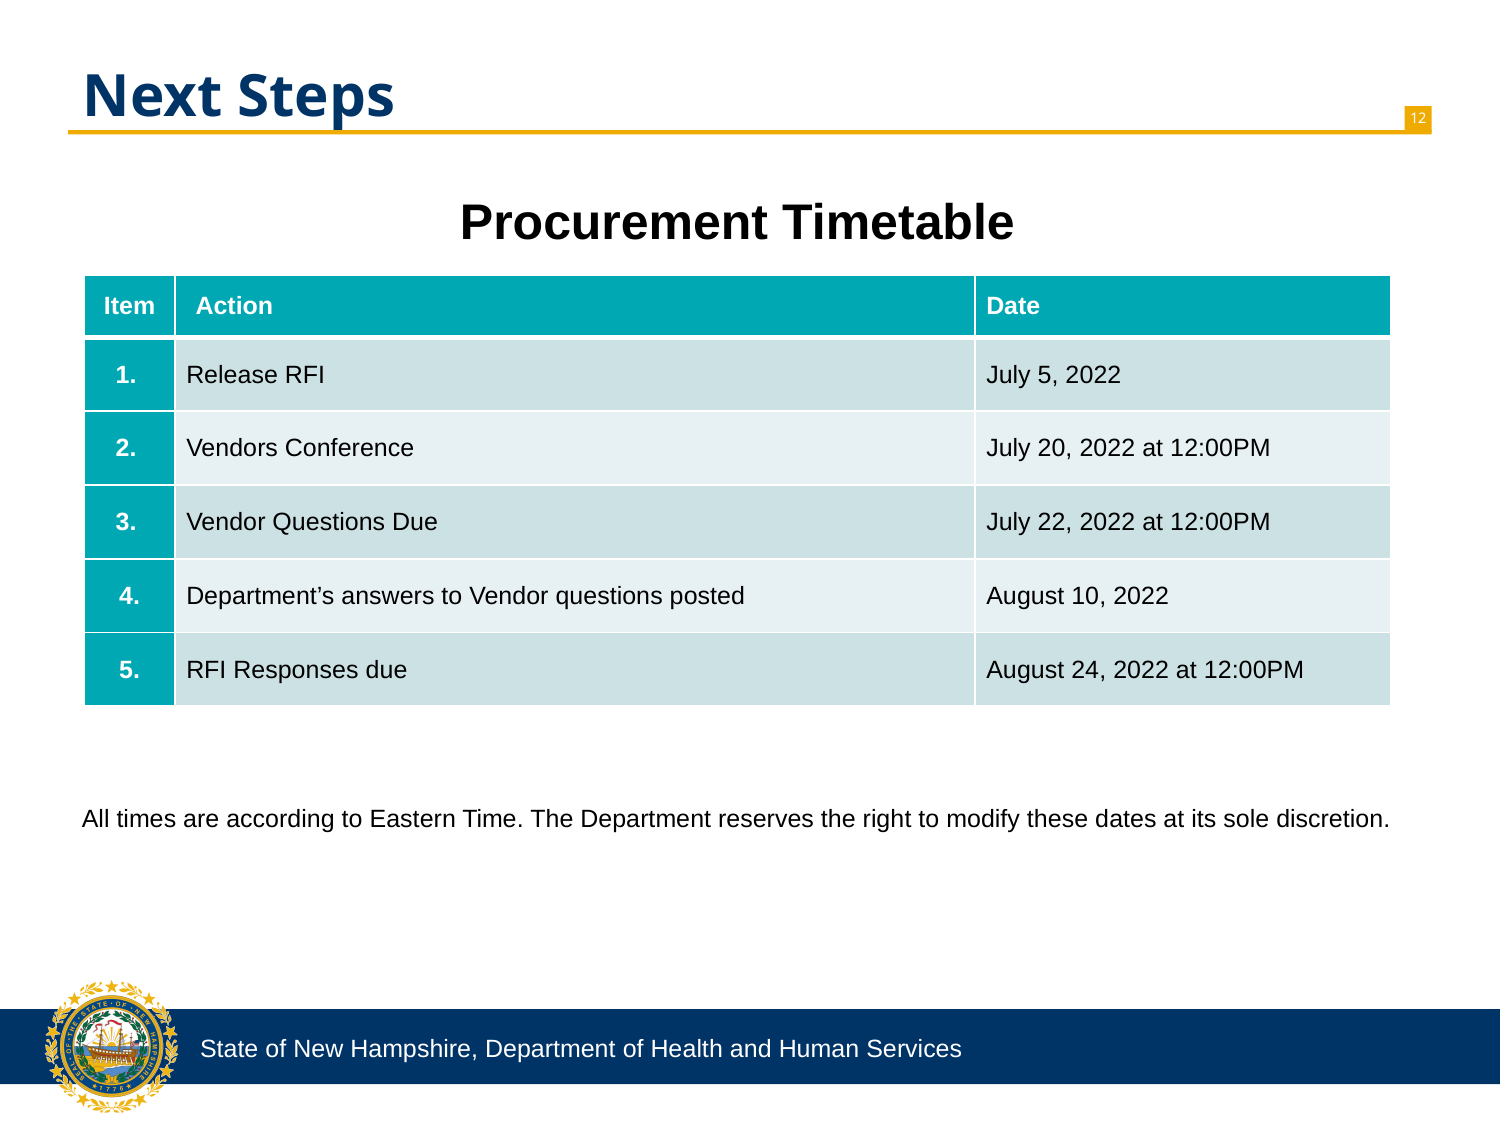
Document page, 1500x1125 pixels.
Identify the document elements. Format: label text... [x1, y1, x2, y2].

text_box Next Steps [68, 50, 1375, 137]
text_box Procurement Timetable [50, 182, 1425, 258]
table_cell August 10, 2022 [976, 560, 1390, 632]
table_cell 4. [85, 560, 174, 632]
table_cell July 20, 2022 at 12:00PM [976, 412, 1390, 484]
picture [37, 972, 186, 1121]
table_header Date [976, 276, 1390, 335]
table_cell 3. [85, 486, 174, 558]
table_cell RFI Responses due [176, 633, 974, 705]
table_header Item [85, 276, 174, 335]
table_cell Release RFI [176, 340, 974, 410]
table_cell July 22, 2022 at 12:00PM [976, 486, 1390, 558]
table_cell August 24, 2022 at 12:00PM [976, 633, 1390, 705]
table_cell 1. [85, 340, 174, 410]
table_cell July 5, 2022 [976, 340, 1390, 410]
table_cell Vendors Conference [176, 412, 974, 484]
table_cell 2. [85, 412, 174, 484]
table_header Action [176, 276, 974, 335]
text_box All times are according to Eastern Time. The Department reserves the right to modify these dates at its sole discretion. [65, 794, 1410, 840]
table_cell Vendor Questions Due [176, 486, 974, 558]
table_cell 5. [85, 633, 174, 705]
table_cell Department’s answers to Vendor questions posted [176, 560, 974, 632]
